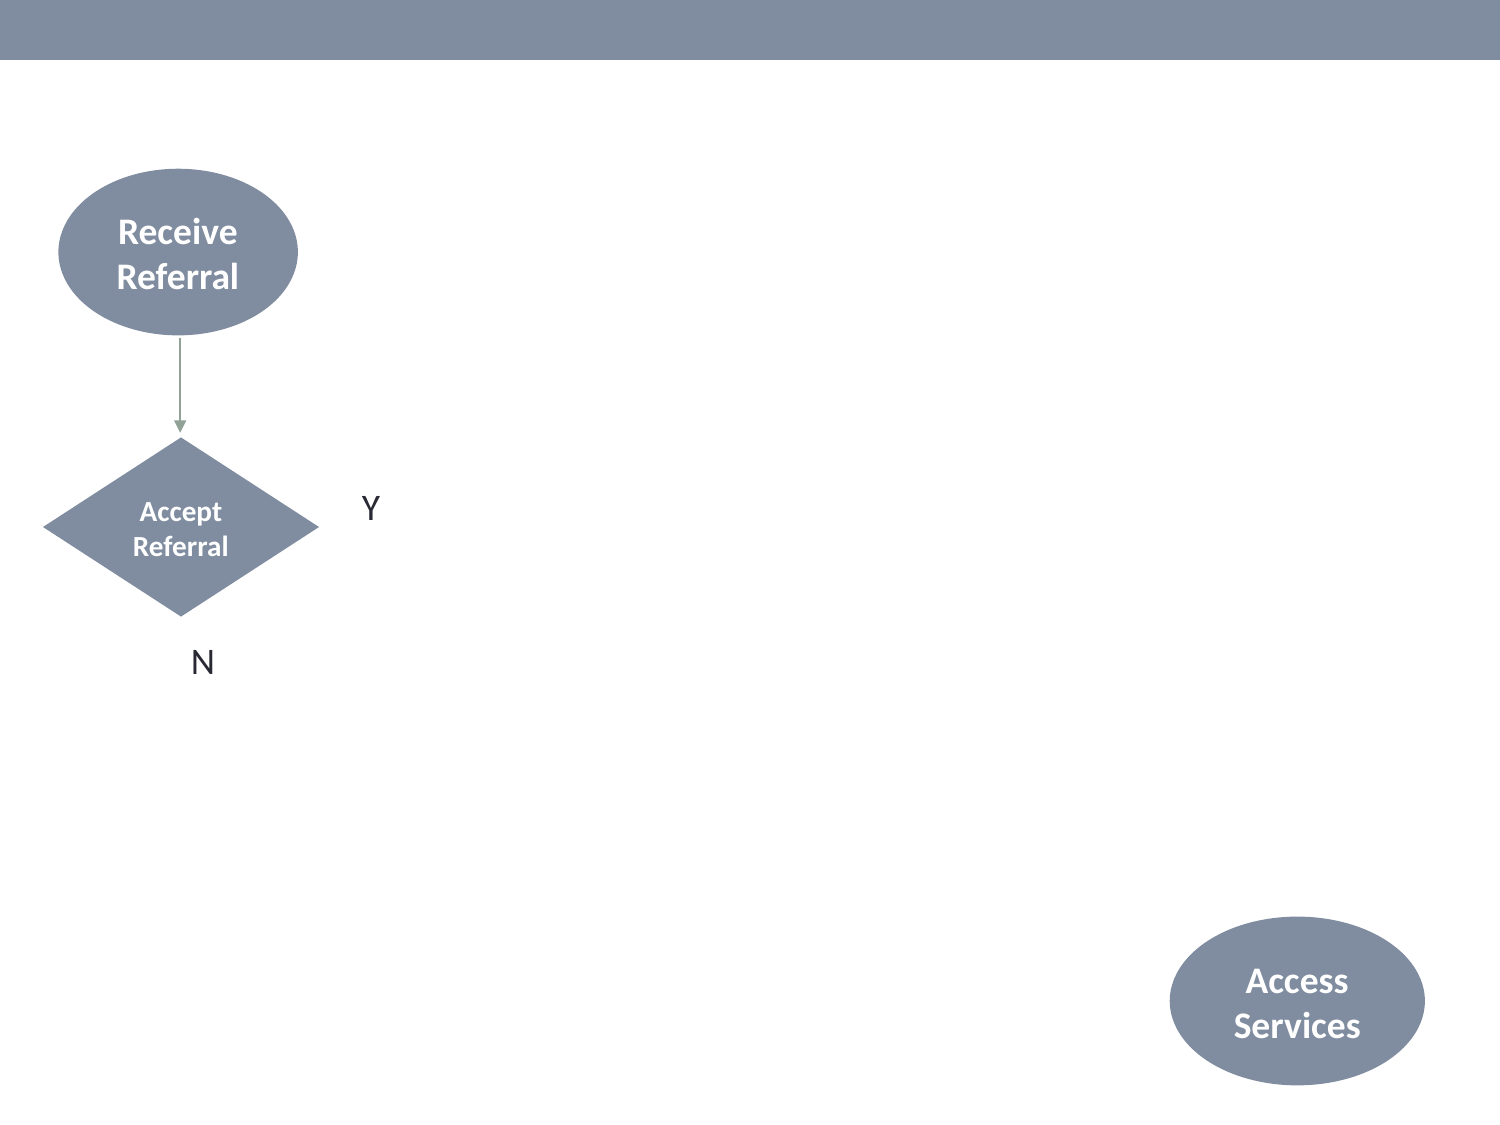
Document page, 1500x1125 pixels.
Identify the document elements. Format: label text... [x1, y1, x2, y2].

text_box Receive Referral [56, 166, 301, 338]
text_box Access Services [1167, 914, 1428, 1088]
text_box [42, 437, 429, 708]
